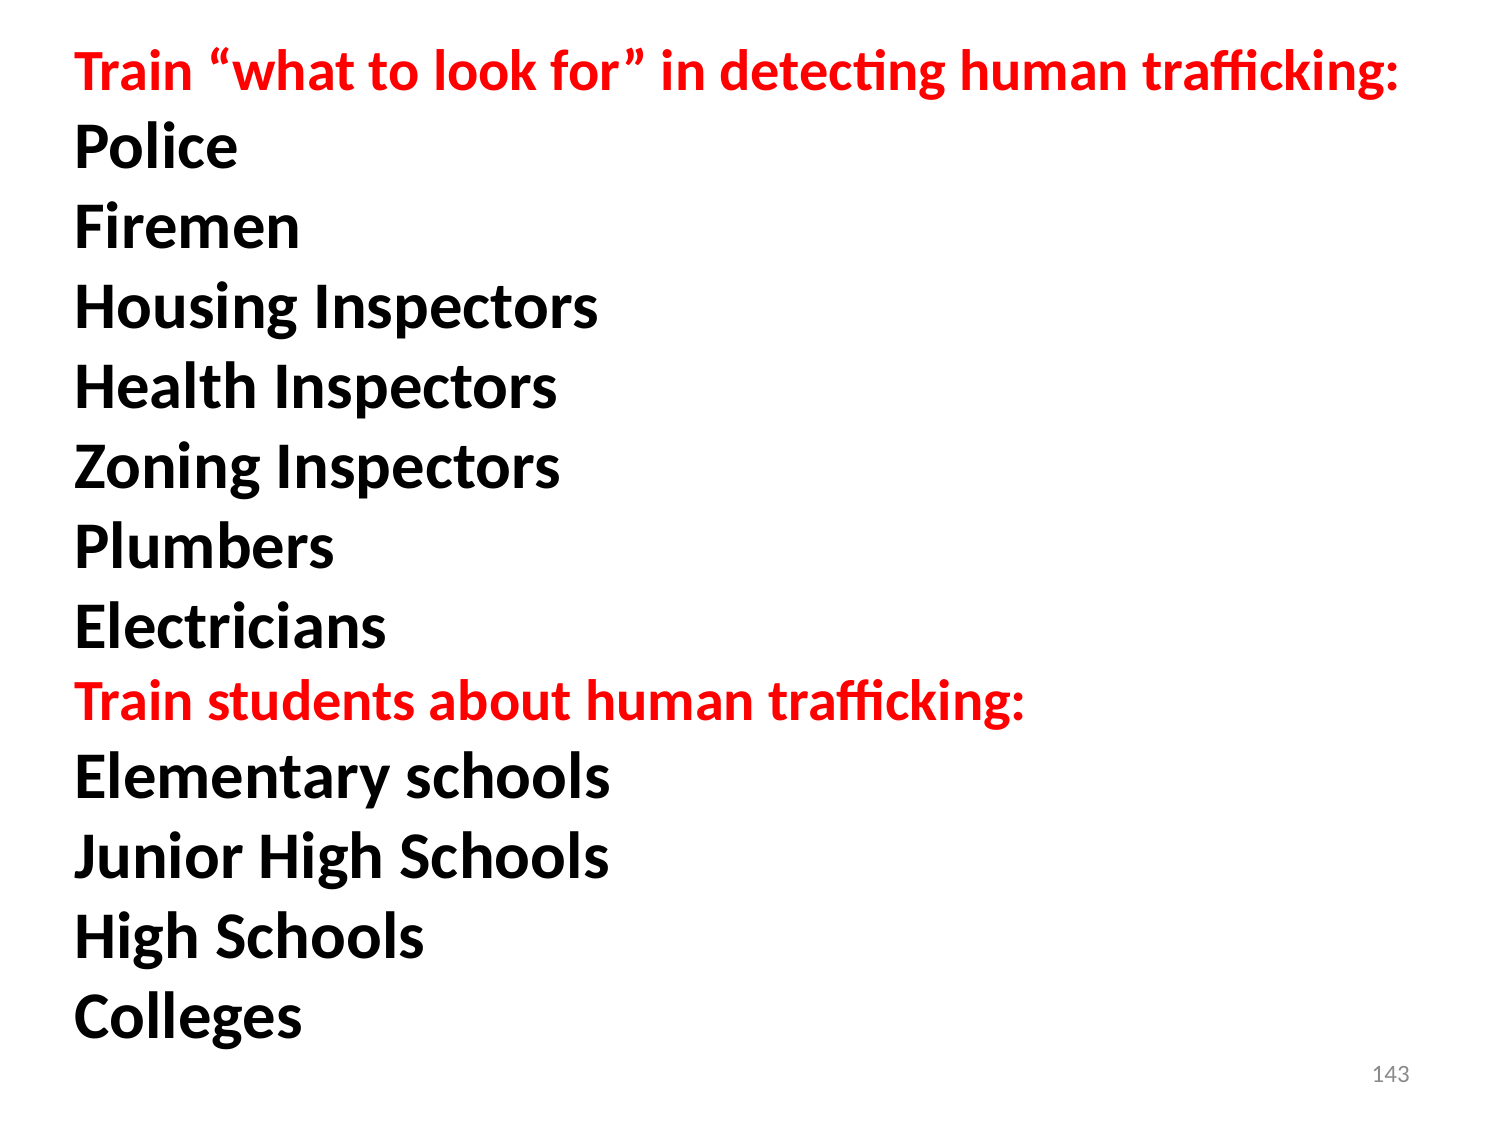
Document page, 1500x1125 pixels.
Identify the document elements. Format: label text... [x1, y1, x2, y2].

text_box Train “what to look for” in detecting human trafficking: Police Firemen Housing Inspectors Health Inspectors Zoning Inspectors Plumbers Electricians Train students about human trafficking: Elementary schools Junior High Schools High Schools Colleges [59, 24, 1417, 1060]
slide_number 143 [1074, 1042, 1425, 1103]
